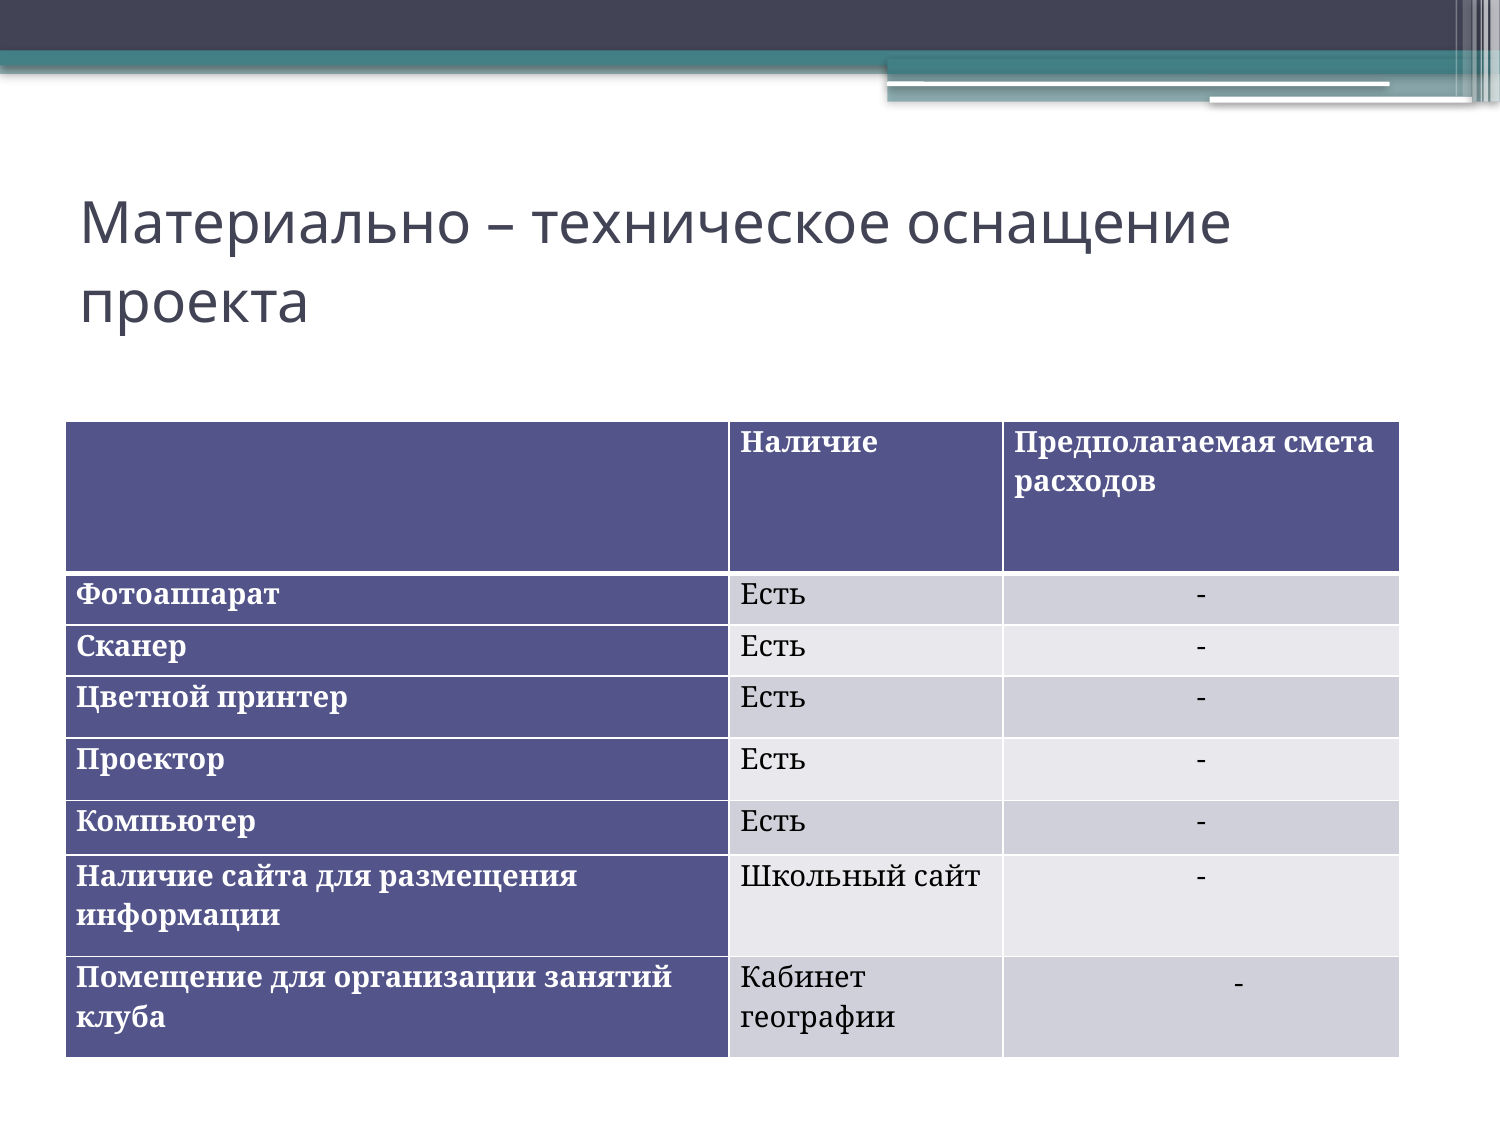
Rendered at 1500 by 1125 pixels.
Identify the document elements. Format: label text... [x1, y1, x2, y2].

table_cell - [1004, 576, 1399, 624]
table_header Наличие [730, 422, 1002, 571]
table_cell Наличие сайта для размещения информации [66, 856, 728, 956]
table_cell Цветной принтер [66, 677, 728, 737]
table_cell Кабинет географии [730, 957, 1002, 1057]
table_cell Школьный сайт [730, 856, 1002, 956]
table_cell Сканер [66, 626, 728, 675]
table_cell - [1004, 739, 1399, 800]
table_cell Компьютер [66, 801, 728, 854]
table_cell - [1004, 957, 1399, 1057]
table_cell Фотоаппарат [66, 576, 728, 624]
table_cell - [1004, 801, 1399, 854]
table_cell Есть [730, 739, 1002, 800]
title Материально – техническое оснащение проекта [64, 172, 1415, 348]
table_cell Есть [730, 677, 1002, 737]
table_cell - [1004, 856, 1399, 956]
table_cell Помещение для организации занятий клуба [66, 957, 728, 1057]
table_header Предполагаемая смета расходов [1004, 422, 1399, 571]
table_cell - [1004, 677, 1399, 737]
table_cell Есть [730, 576, 1002, 624]
table_cell Есть [730, 801, 1002, 854]
table_cell - [1004, 626, 1399, 675]
table_cell Есть [730, 626, 1002, 675]
table_cell Проектор [66, 739, 728, 800]
table_header [66, 422, 728, 571]
